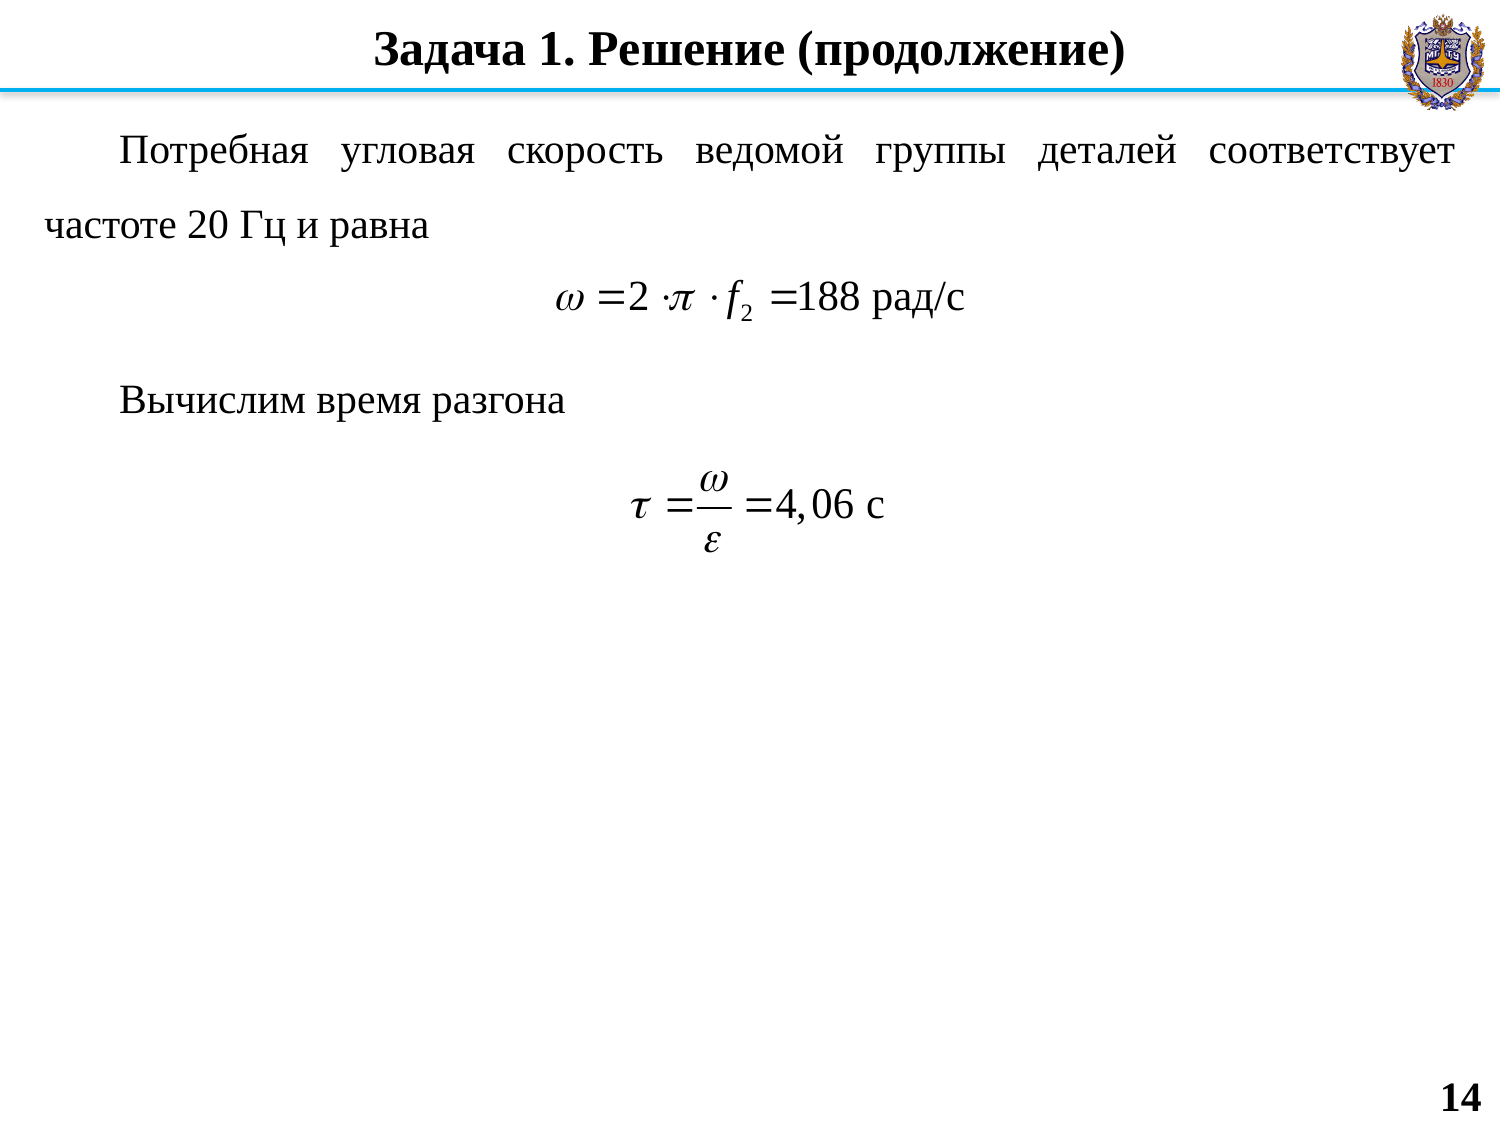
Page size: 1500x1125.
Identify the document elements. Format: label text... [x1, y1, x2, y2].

text_box Потребная угловая скорость ведомой группы деталей соответствует частоте 20 Гц и равна Вычислим время разгона [29, 98, 1471, 518]
slide_number 14 [1421, 1065, 1500, 1125]
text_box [626, 449, 894, 563]
title Задача 1. Решение (продолжение) [153, 1, 1347, 89]
picture [1399, 12, 1487, 114]
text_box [548, 266, 972, 332]
